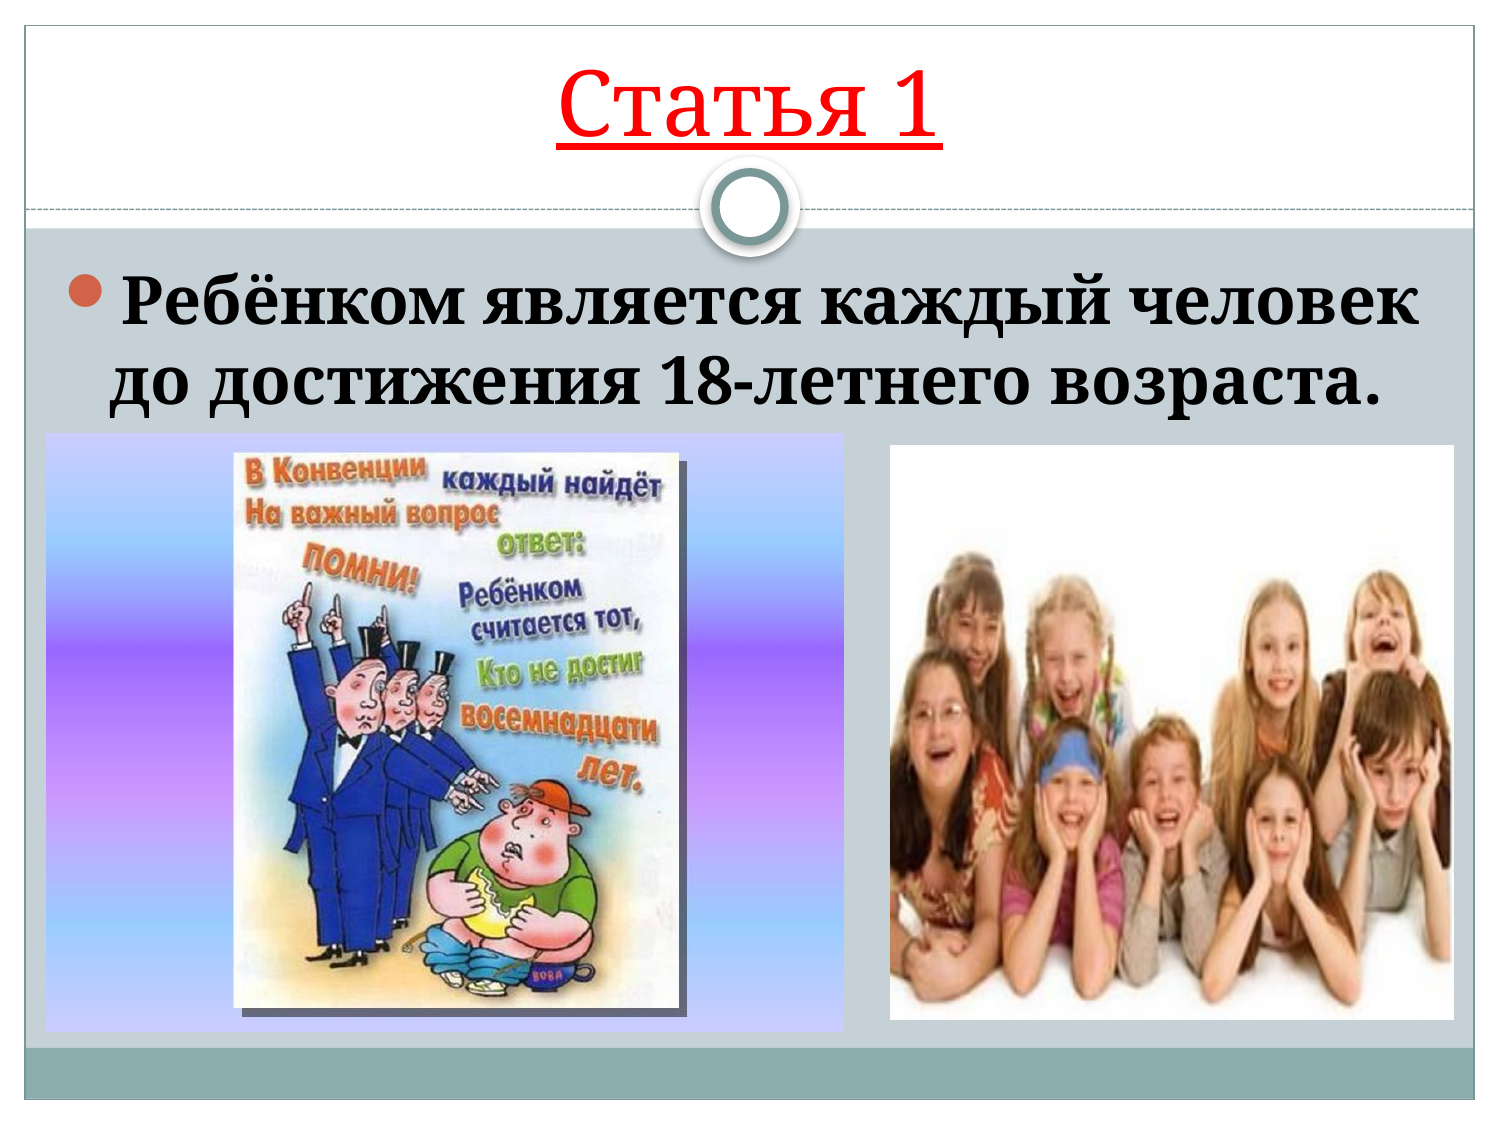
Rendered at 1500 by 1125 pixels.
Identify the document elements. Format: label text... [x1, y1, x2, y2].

picture [46, 433, 844, 1032]
title Статья 1 [49, 37, 1450, 162]
picture [890, 445, 1454, 1020]
list Ребёнком является каждый человек до достижения 18-летнего возраста. [49, 250, 1445, 1001]
